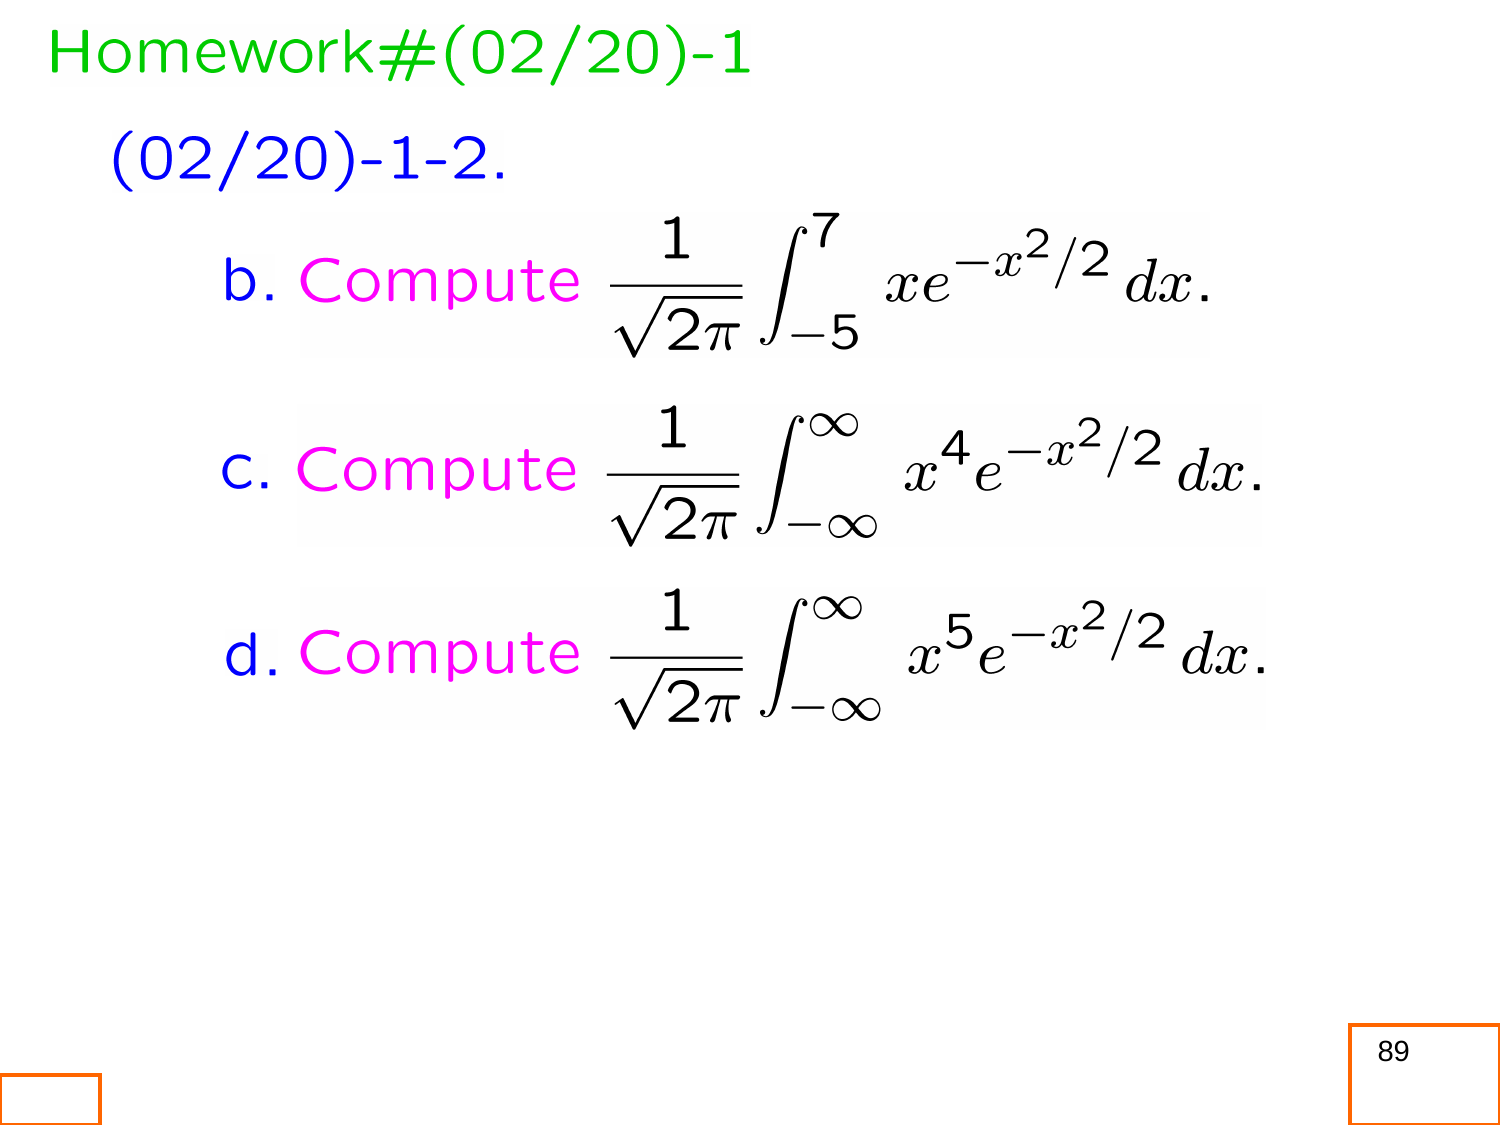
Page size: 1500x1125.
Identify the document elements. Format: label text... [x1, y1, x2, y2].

picture [49, 24, 751, 88]
picture [300, 212, 1210, 359]
slide_number 89 [1074, 1024, 1425, 1103]
picture [224, 254, 275, 302]
picture [300, 587, 1266, 730]
picture [224, 629, 278, 677]
picture [221, 454, 269, 489]
picture [296, 404, 1262, 548]
text_box [1349, 1025, 1500, 1125]
text_box [0, 1074, 100, 1125]
picture [112, 130, 504, 193]
